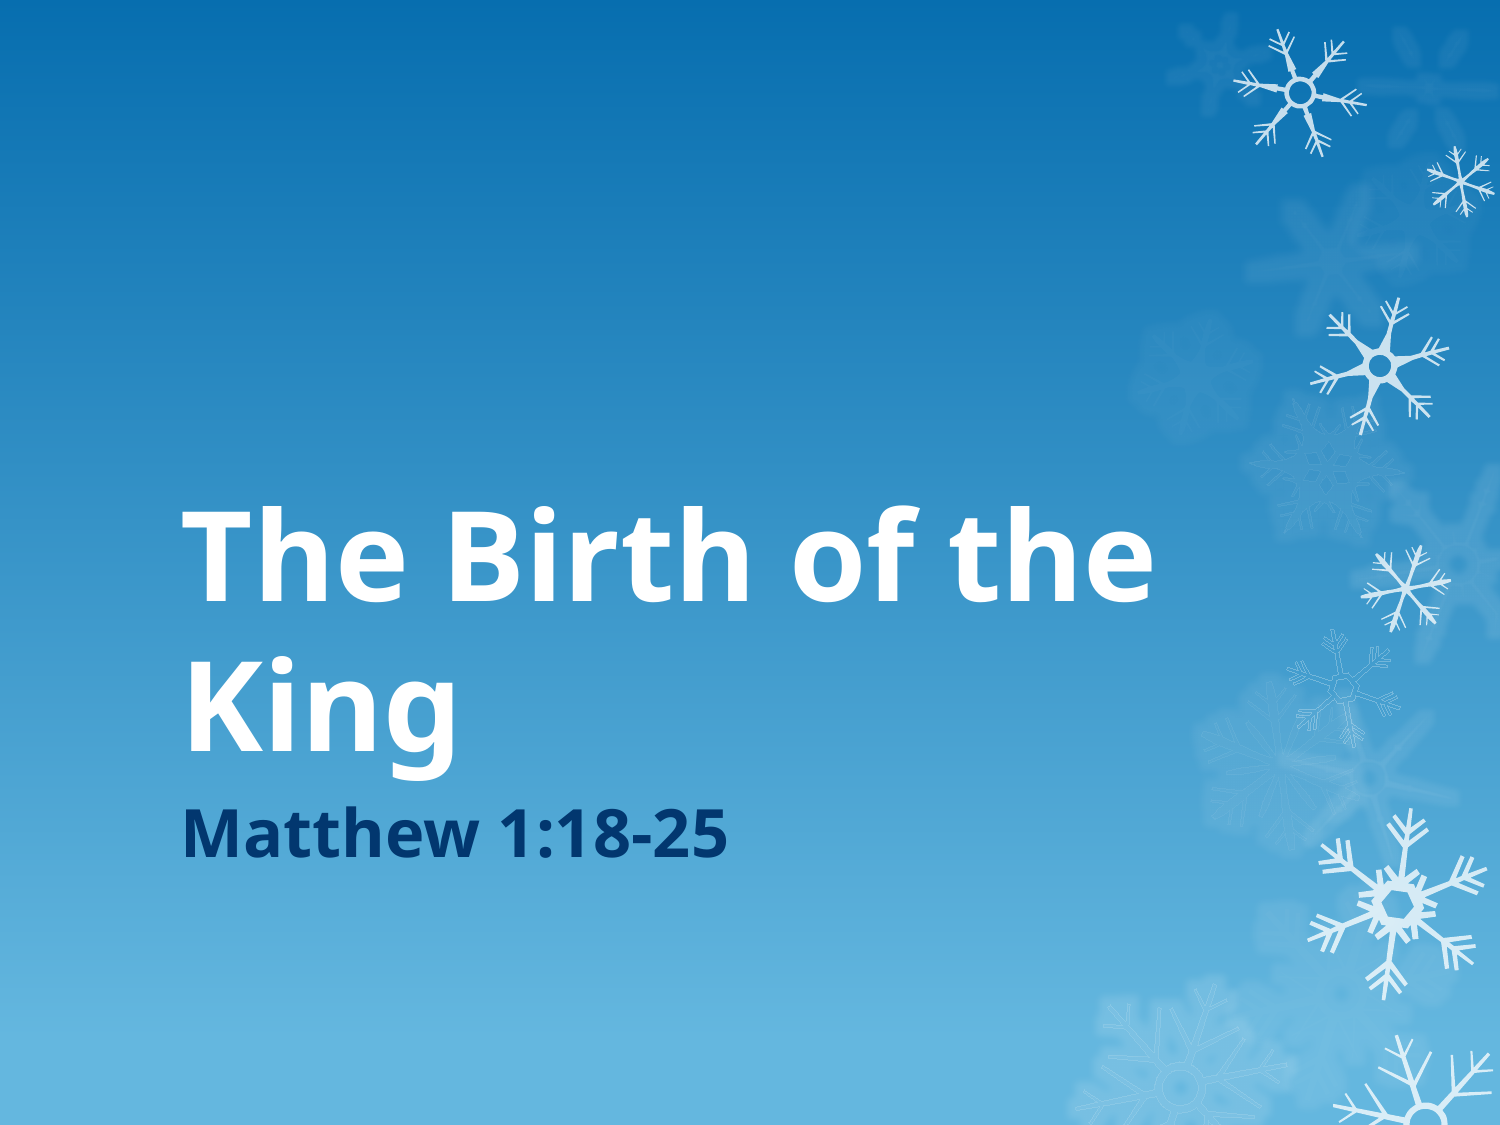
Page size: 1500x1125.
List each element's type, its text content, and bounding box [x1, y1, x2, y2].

subtitle Matthew 1:18-25 [165, 783, 1334, 925]
title The Birth of the King [165, 542, 1334, 783]
